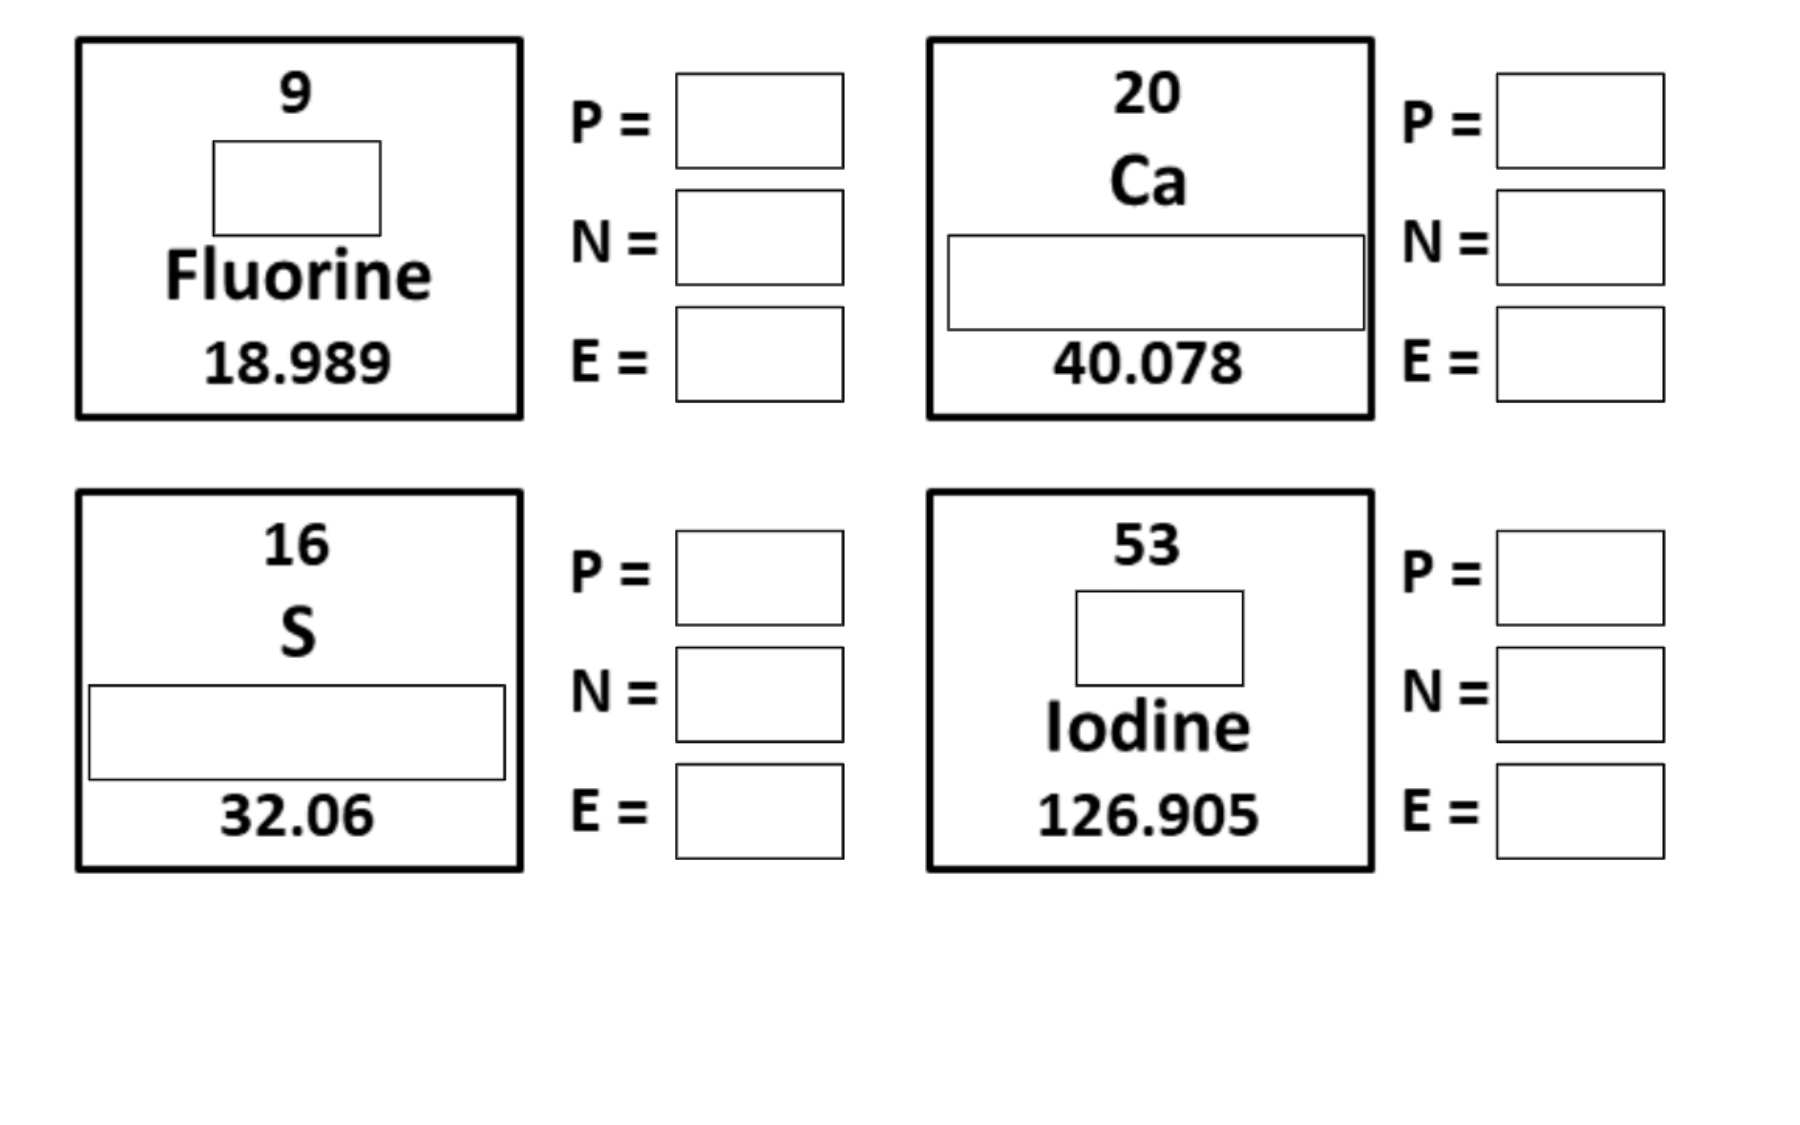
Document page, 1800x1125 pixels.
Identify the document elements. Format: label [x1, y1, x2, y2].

picture [49, 0, 1728, 888]
